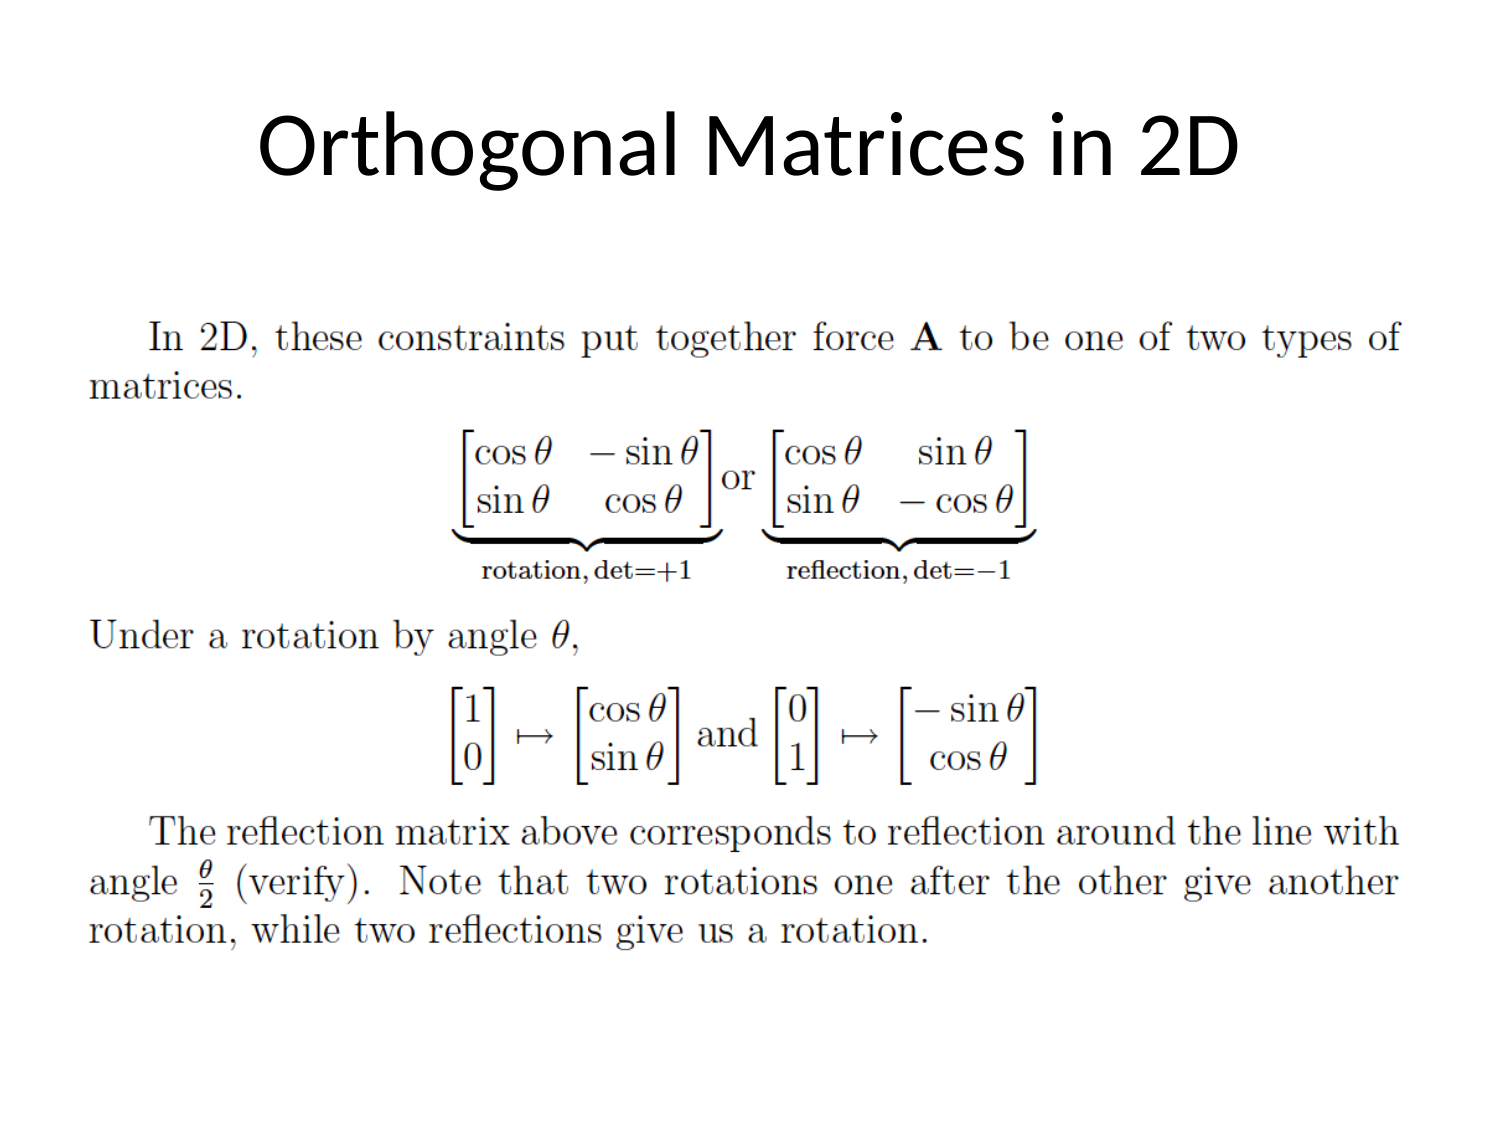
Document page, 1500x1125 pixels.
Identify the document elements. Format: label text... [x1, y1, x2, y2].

title Orthogonal Matrices in 2D [75, 45, 1425, 233]
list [74, 262, 1426, 1006]
